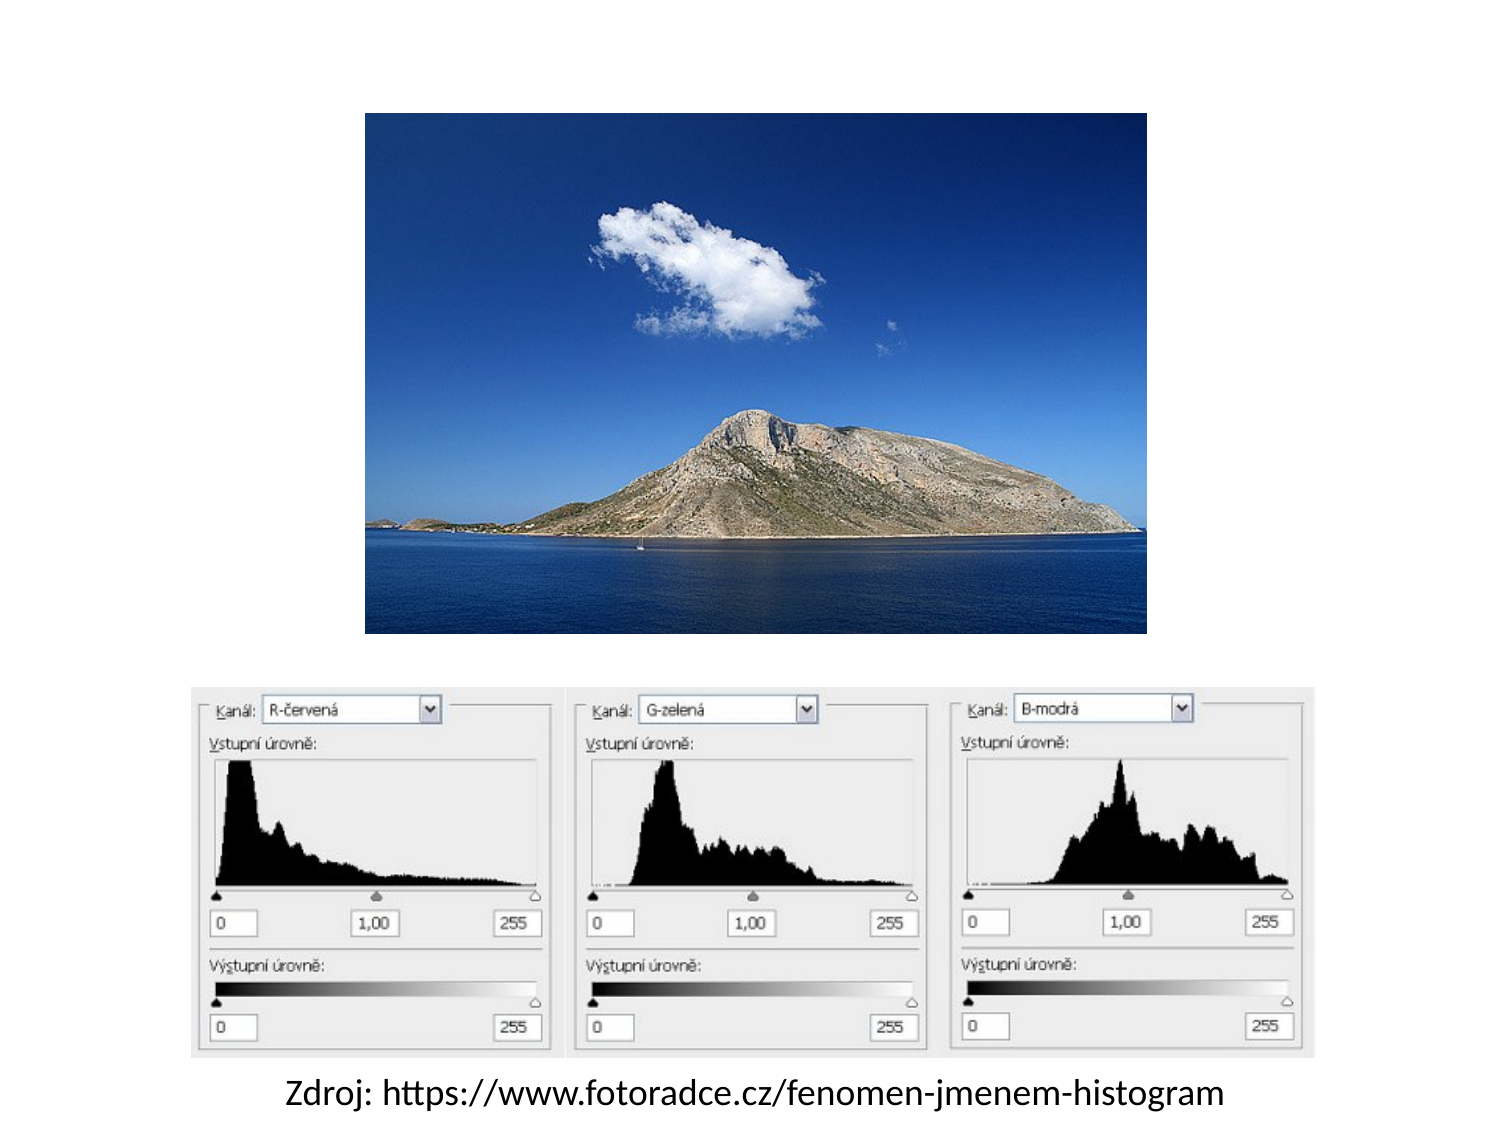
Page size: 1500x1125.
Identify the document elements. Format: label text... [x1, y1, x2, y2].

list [191, 686, 1318, 1058]
picture [365, 113, 1147, 635]
text_box Zdroj: https://www.fotoradce.cz/fenomen-jmenem-histogram [194, 1066, 1317, 1121]
